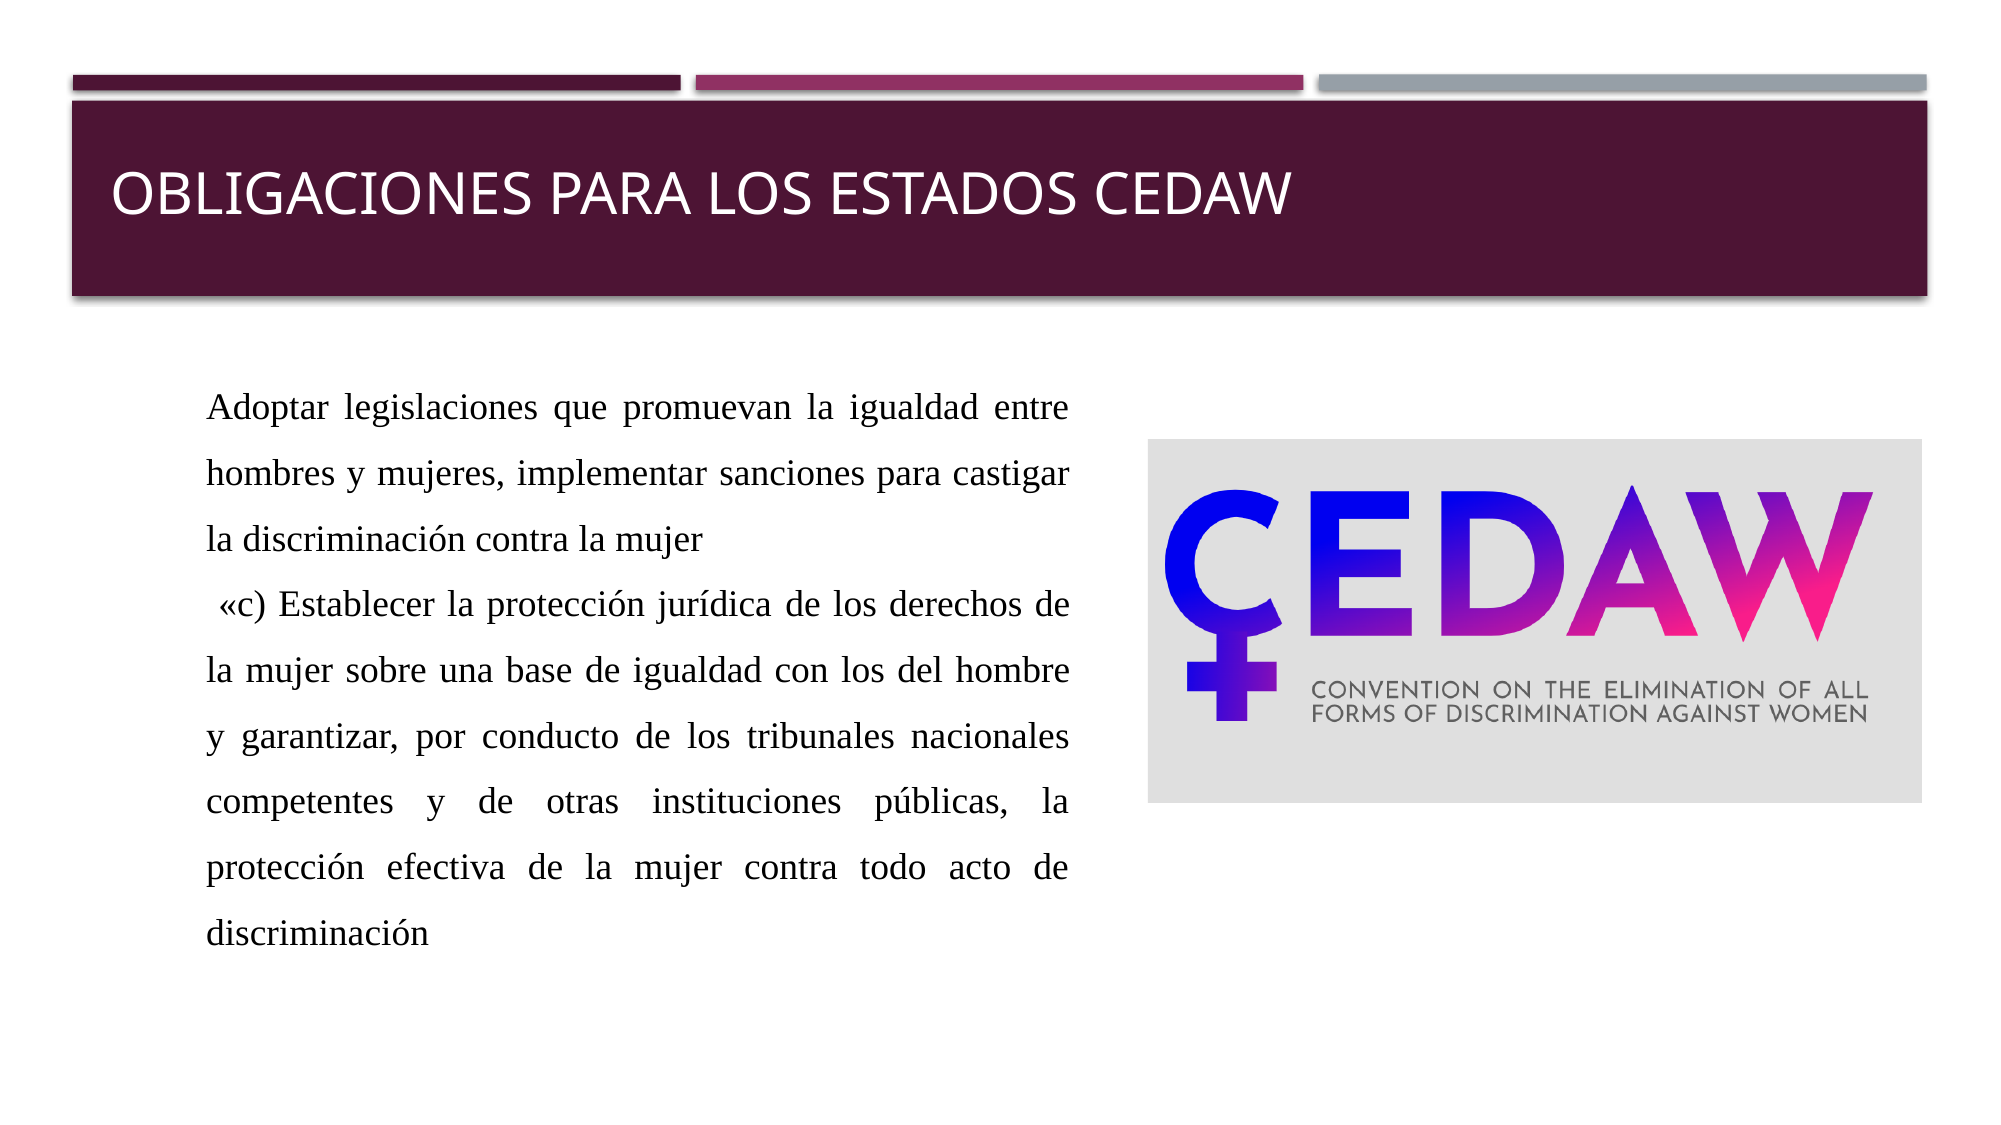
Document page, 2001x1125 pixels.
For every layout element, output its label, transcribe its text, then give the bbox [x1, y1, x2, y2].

text_box Adoptar legislaciones que promuevan la igualdad entre hombres y mujeres, implementar sanciones para castigar la discriminación contra la mujer «c) Establecer la protección jurídica de los derechos de la mujer sobre una base de igualdad con los del hombre y garantizar, por conducto de los tribunales nacionales competentes y de otras instituciones públicas, la protección efectiva de la mujer contra todo acto de discriminación [125, 354, 1148, 961]
title Obligaciones para los estados cedaw [95, 115, 1905, 234]
picture [1147, 439, 1923, 803]
